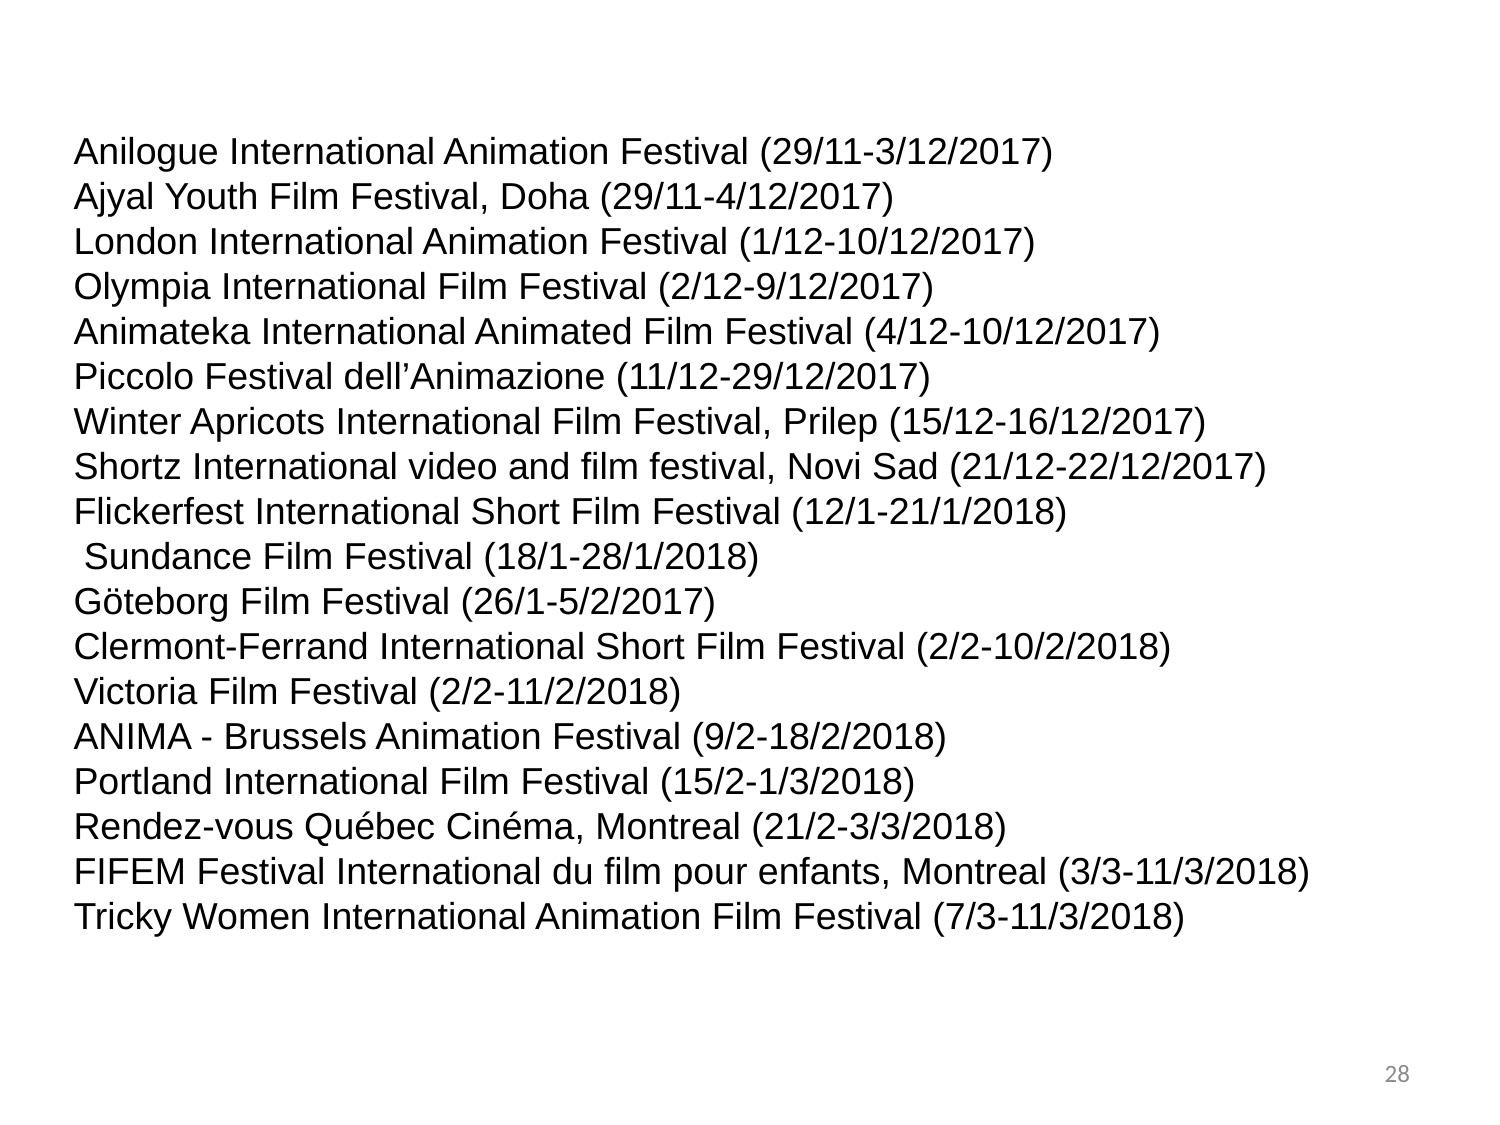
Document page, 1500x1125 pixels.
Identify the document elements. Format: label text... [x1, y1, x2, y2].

title Anilogue International Animation Festival (29/11-3/12/2017) Ajyal Youth Film Festival, Doha (29/11-4/12/2017) London International Animation Festival (1/12-10/12/2017) Olympia International Film Festival (2/12-9/12/2017) Animateka International Animated Film Festival (4/12-10/12/2017) Piccolo Festival dell’Animazione (11/12-29/12/2017) Winter Apricots International Film Festival, Prilep (15/12-16/12/2017) Shortz International video and film festival, Novi Sad (21/12-22/12/2017) Flickerfest International Short Film Festival (12/1-21/1/2018) Sundance Film Festival (18/1-28/1/2018) Göteborg Film Festival (26/1-5/2/2017) Clermont-Ferrand International Short Film Festival (2/2-10/2/2018) Victoria Film Festival (2/2-11/2/2018) ANIMA - Brussels Animation Festival (9/2-18/2/2018) Portland International Film Festival (15/2-1/3/2018) Rendez-vous Québec Cinéma, Montreal (21/2-3/3/2018) FIFEM Festival International du film pour enfants, Montreal (3/3-11/3/2018) Tricky Women International Animation Film Festival (7/3-11/3/2018) [58, 550, 1409, 739]
slide_number 28 [1074, 1042, 1425, 1103]
